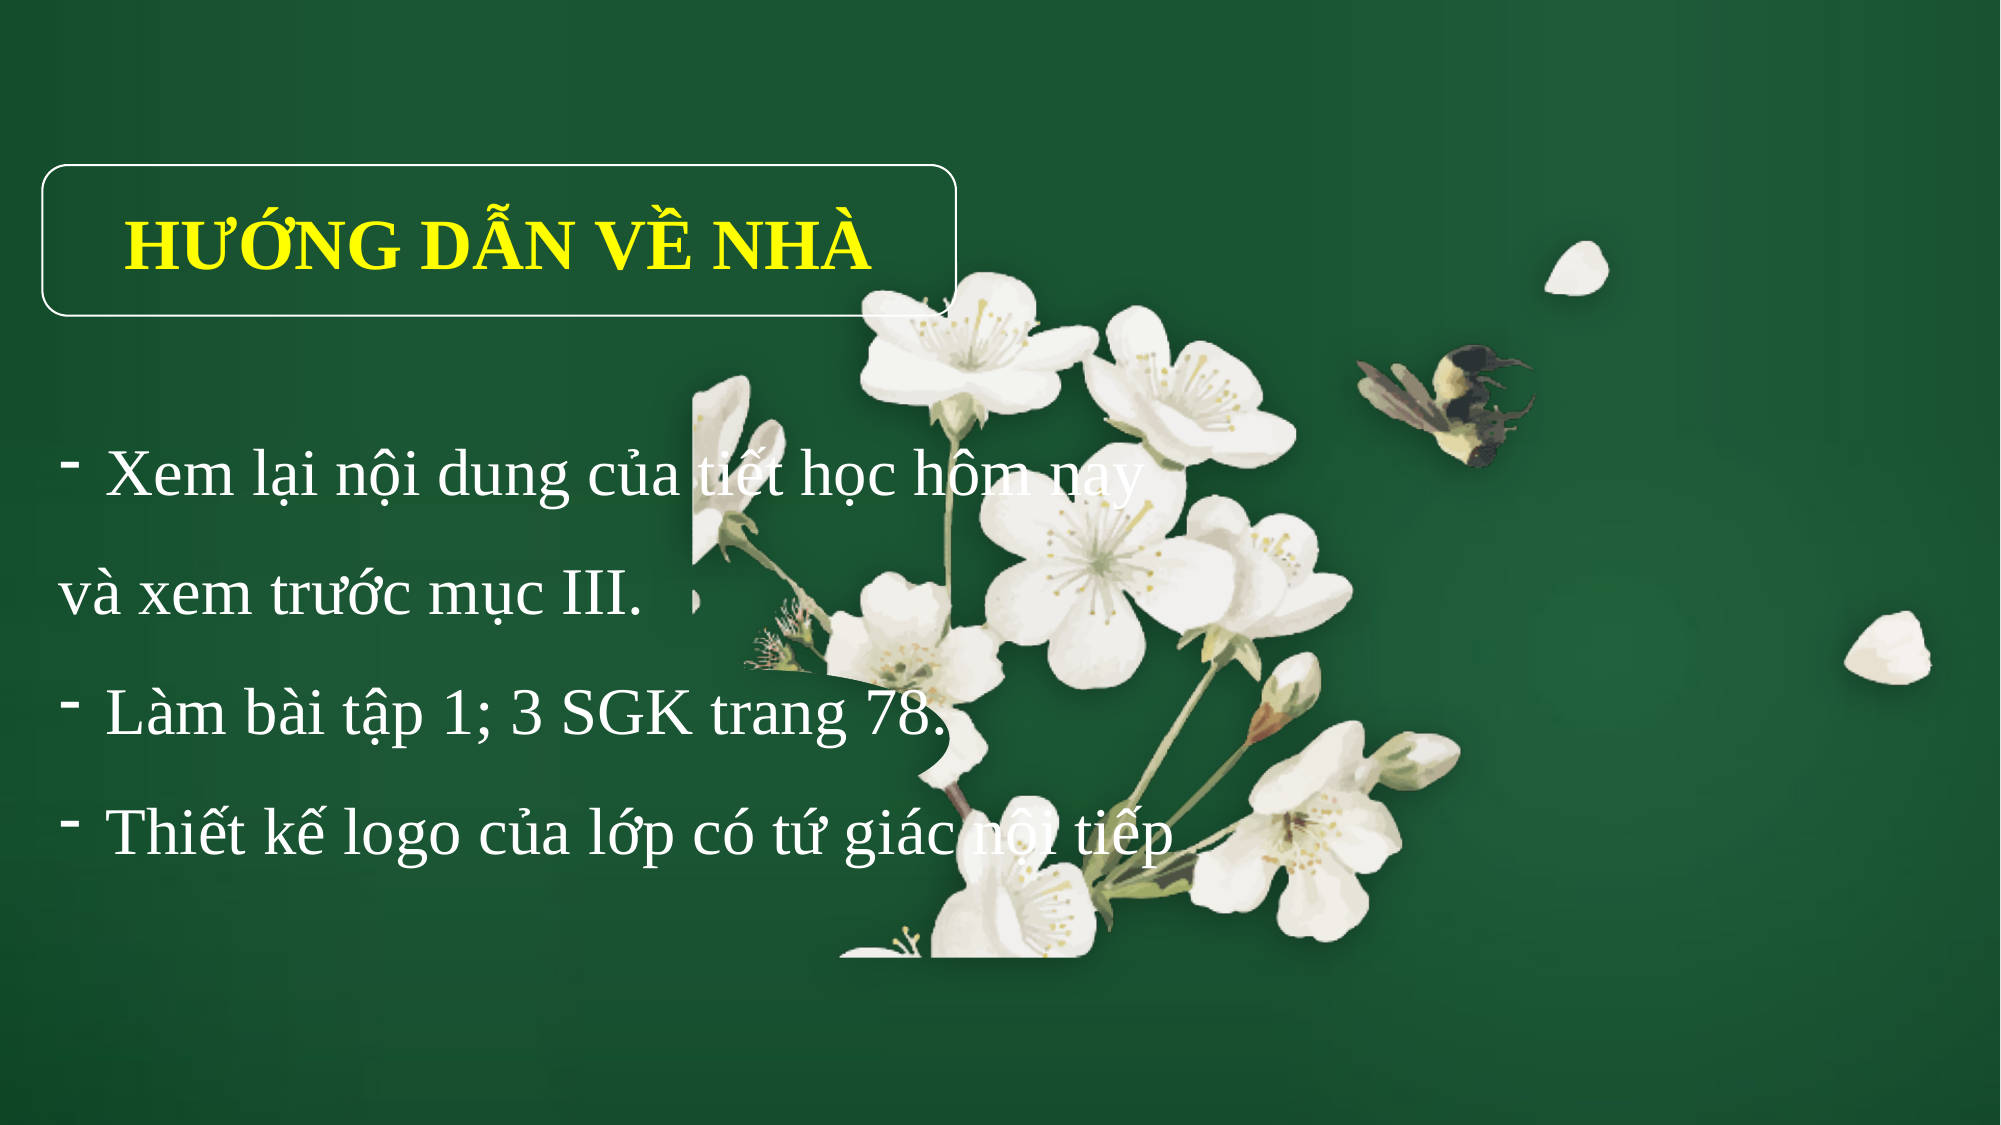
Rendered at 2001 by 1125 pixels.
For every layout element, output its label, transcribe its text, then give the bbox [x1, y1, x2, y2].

text_box Xem lại nội dung của tiết học hôm nay và xem trước mục III. Làm bài tập 1; 3 SGK trang 78. Thiết kế logo của lớp có tứ giác nội tiếp [43, 380, 867, 876]
picture [0, 0, 2001, 1125]
text_box HƯỚNG DẪN VỀ NHÀ [41, 164, 867, 317]
